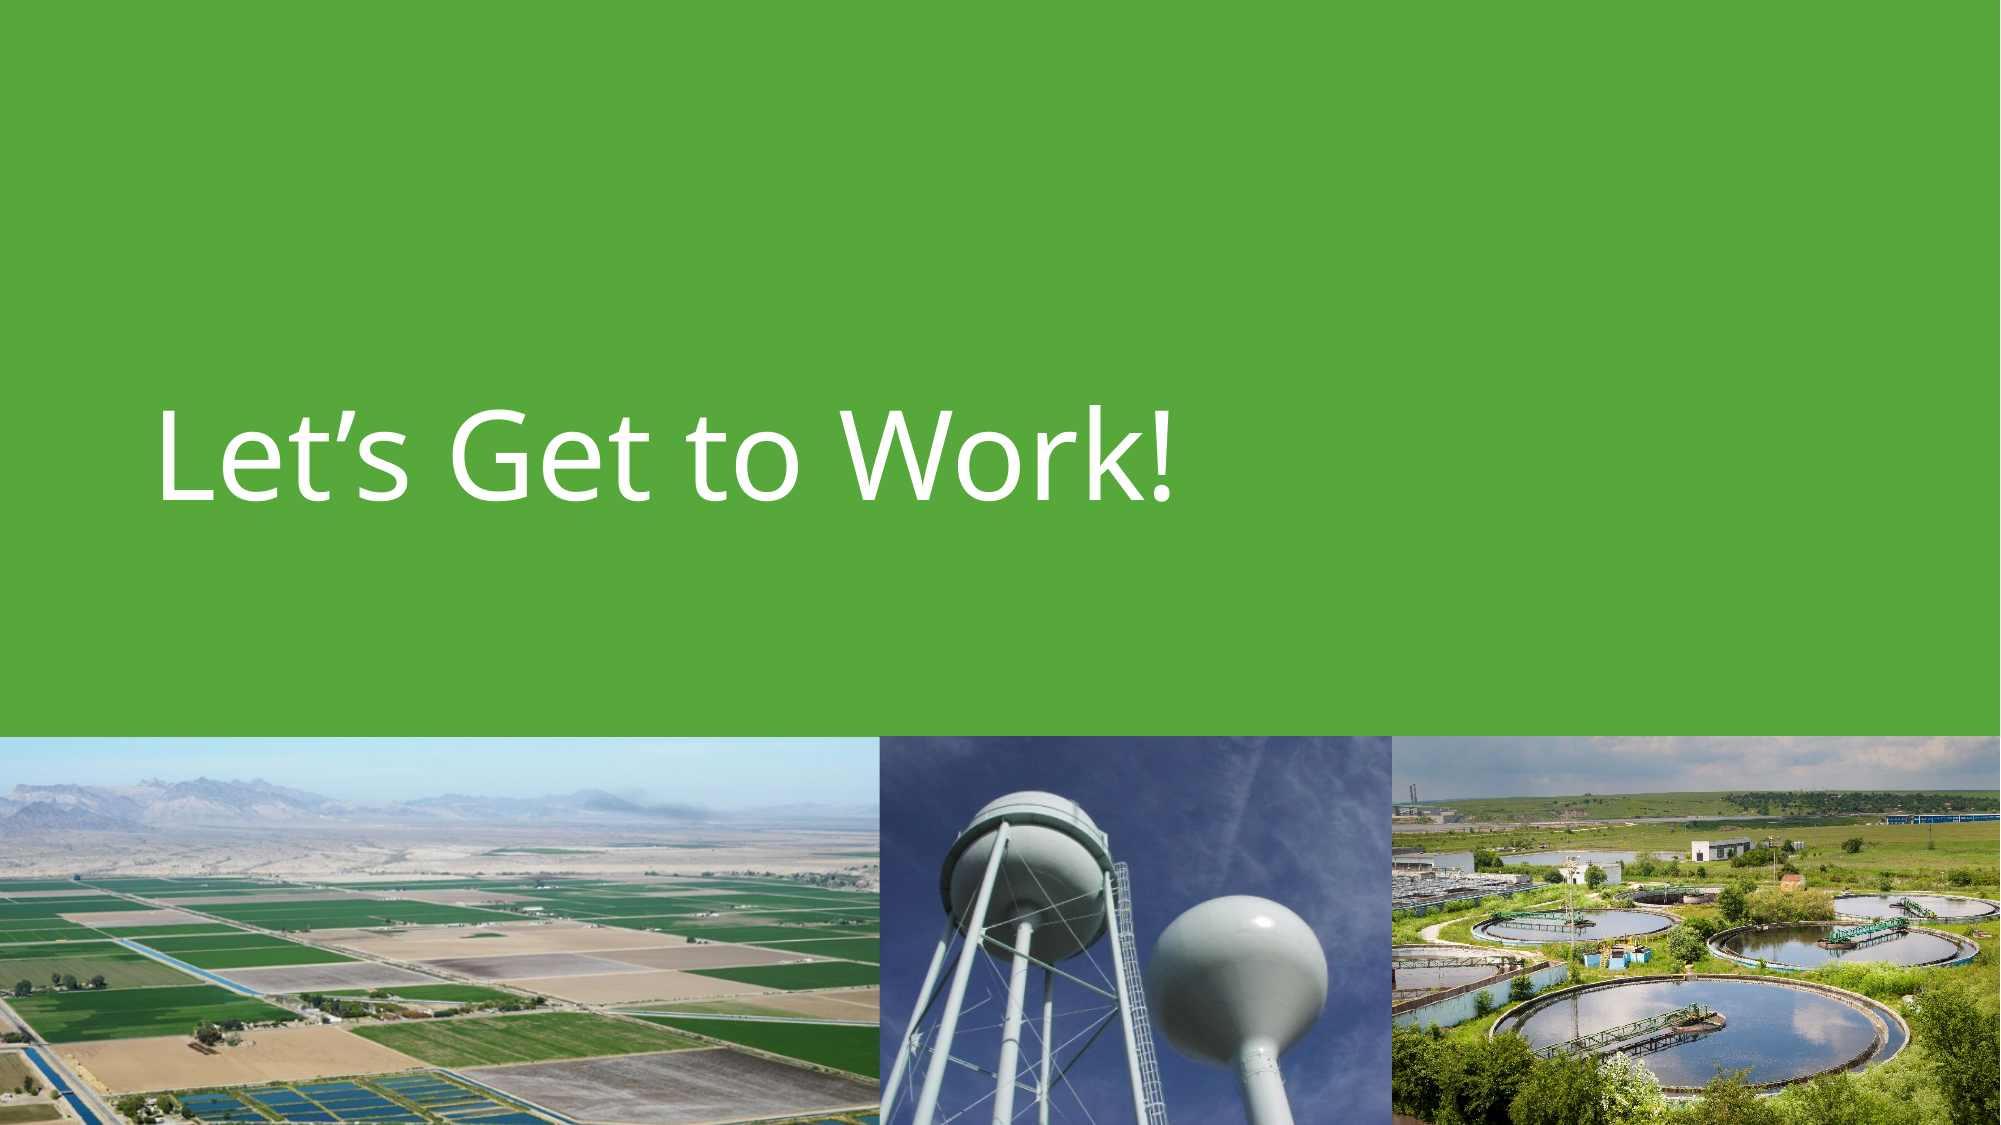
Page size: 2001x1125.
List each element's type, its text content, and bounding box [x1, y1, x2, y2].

picture [0, 736, 2000, 1125]
title Let’s Get to Work! [136, 67, 1862, 536]
